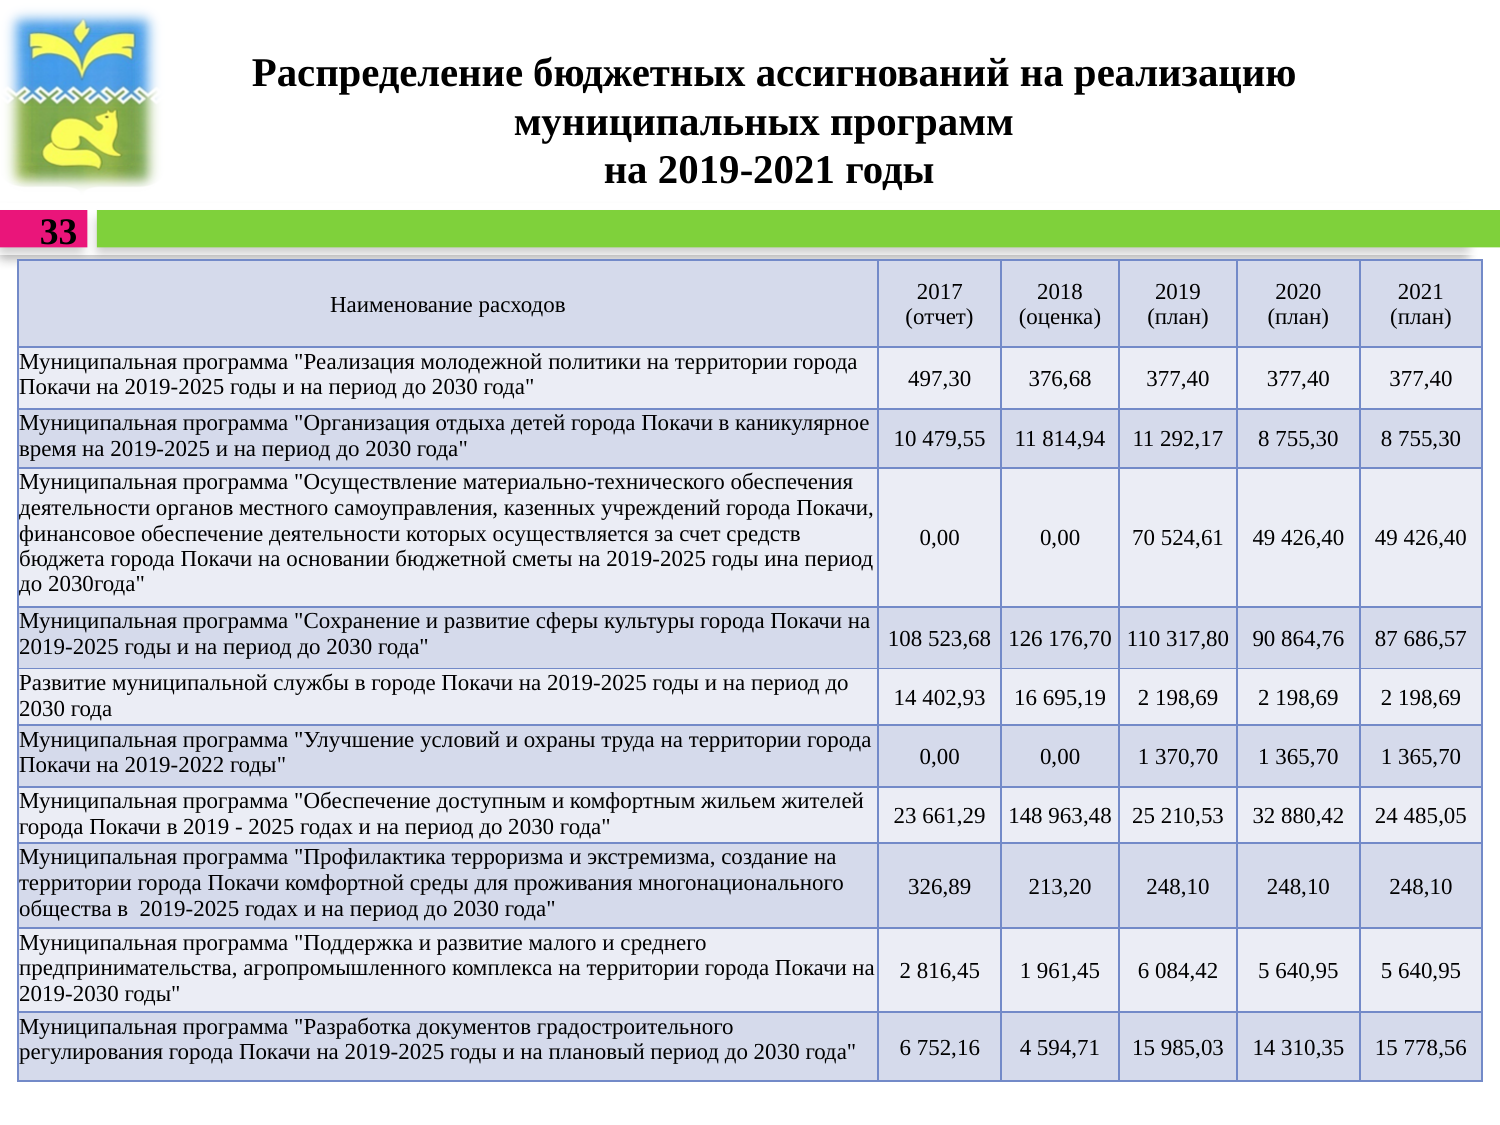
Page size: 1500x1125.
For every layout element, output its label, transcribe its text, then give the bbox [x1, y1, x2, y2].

table_cell 377,40 [1361, 348, 1481, 408]
table_cell 8 755,30 [1361, 410, 1481, 467]
table_cell 70 524,61 [1120, 469, 1236, 606]
picture [0, 2, 165, 197]
table_cell 32 880,42 [1238, 788, 1359, 842]
table_cell 326,89 [879, 844, 1000, 927]
table_cell 2 198,69 [1238, 669, 1359, 724]
table_cell 1 961,45 [1002, 929, 1118, 1011]
table_cell Муниципальная программа "Улучшение условий и охраны труда на территории города Покачи на 2019-2022 годы" [19, 726, 877, 786]
table_cell 213,20 [1002, 844, 1118, 927]
table_cell 87 686,57 [1361, 608, 1481, 668]
table_cell 11 292,17 [1120, 410, 1236, 467]
table_cell 1 365,70 [1238, 726, 1359, 786]
table_cell 1 365,70 [1361, 726, 1481, 786]
table_cell 14 310,35 [1238, 1013, 1359, 1080]
table_cell Муниципальная программа "Обеспечение доступным и комфортным жильем жителей города Покачи в 2019 - 2025 годах и на период до 2030 года" [19, 788, 877, 842]
table_cell 15 985,03 [1120, 1013, 1236, 1080]
table_cell 0,00 [879, 726, 1000, 786]
table_cell Муниципальная программа "Профилактика терроризма и экстремизма, создание на территории города Покачи комфортной среды для проживания многонационального общества в 2019-2025 годах и на период до 2030 года" [19, 844, 877, 927]
table_header 2017 (отчет) [879, 261, 1000, 346]
table_cell 110 317,80 [1120, 608, 1236, 668]
table_cell 377,40 [1120, 348, 1236, 408]
table_cell 23 661,29 [879, 788, 1000, 842]
table_cell Развитие муниципальной службы в городе Покачи на 2019-2025 годы и на период до 2030 года [19, 669, 877, 724]
table_cell 2 198,69 [1361, 669, 1481, 724]
table_cell 14 402,93 [879, 669, 1000, 724]
table_cell Муниципальная программа "Разработка документов градостроительного регулирования города Покачи на 2019-2025 годы и на плановый период до 2030 года" [19, 1013, 877, 1080]
table_cell 6 752,16 [879, 1013, 1000, 1080]
table_cell Муниципальная программа "Поддержка и развитие малого и среднего предпринимательства, агропромышленного комплекса на территории города Покачи на 2019-2030 годы" [19, 929, 877, 1011]
table_cell 10 479,55 [879, 410, 1000, 467]
table_cell Муниципальная программа "Осуществление материально-технического обеспечения деятельности органов местного самоуправления, казенных учреждений города Покачи, финансовое обеспечение деятельности которых осуществляется за счет средств бюджета города Покачи на основании бюджетной сметы на 2019-2025 годы ина период до 2030года" [19, 469, 877, 606]
table_cell 5 640,95 [1238, 929, 1359, 1011]
table_cell 376,68 [1002, 348, 1118, 408]
table_cell 6 084,42 [1120, 929, 1236, 1011]
table_cell 0,00 [1002, 469, 1118, 606]
table_cell 15 778,56 [1361, 1013, 1481, 1080]
table_cell 248,10 [1120, 844, 1236, 927]
table_header 2018 (оценка) [1002, 261, 1118, 346]
table_cell 5 640,95 [1361, 929, 1481, 1011]
table_cell 497,30 [879, 348, 1000, 408]
table_cell 25 210,53 [1120, 788, 1236, 842]
table_header 2021 (план) [1361, 261, 1481, 346]
table_cell 8 755,30 [1238, 410, 1359, 467]
table_cell 2 816,45 [879, 929, 1000, 1011]
table_cell 11 814,94 [1002, 410, 1118, 467]
table_cell 2 198,69 [1120, 669, 1236, 724]
table_cell 1 370,70 [1120, 726, 1236, 786]
table_cell 126 176,70 [1002, 608, 1118, 668]
table_cell 4 594,71 [1002, 1013, 1118, 1080]
table_header Наименование расходов [19, 261, 877, 346]
table_cell 16 695,19 [1002, 669, 1118, 724]
table_cell 90 864,76 [1238, 608, 1359, 668]
text_box 33 [25, 205, 93, 259]
table_cell Муниципальная программа "Сохранение и развитие сферы культуры города Покачи на 2019-2025 годы и на период до 2030 года" [19, 608, 877, 668]
table_cell 148 963,48 [1002, 788, 1118, 842]
table_cell 0,00 [1002, 726, 1118, 786]
table_cell 49 426,40 [1238, 469, 1359, 606]
table_header 2019 (план) [1120, 261, 1236, 346]
table_cell 0,00 [879, 469, 1000, 606]
title Распределение бюджетных ассигнований на реализацию муниципальных программ на 2019-2021 годы [168, 37, 1438, 200]
table_cell Муниципальная программа "Реализация молодежной политики на территории города Покачи на 2019-2025 годы и на период до 2030 года" [19, 348, 877, 408]
table_cell 108 523,68 [879, 608, 1000, 668]
table_cell 248,10 [1238, 844, 1359, 927]
table_header 2020 (план) [1238, 261, 1359, 346]
table_cell 377,40 [1238, 348, 1359, 408]
table_cell Муниципальная программа "Организация отдыха детей города Покачи в каникулярное время на 2019-2025 и на период до 2030 года" [19, 410, 877, 467]
table_cell 49 426,40 [1361, 469, 1481, 606]
table_cell 24 485,05 [1361, 788, 1481, 842]
table_cell 248,10 [1361, 844, 1481, 927]
